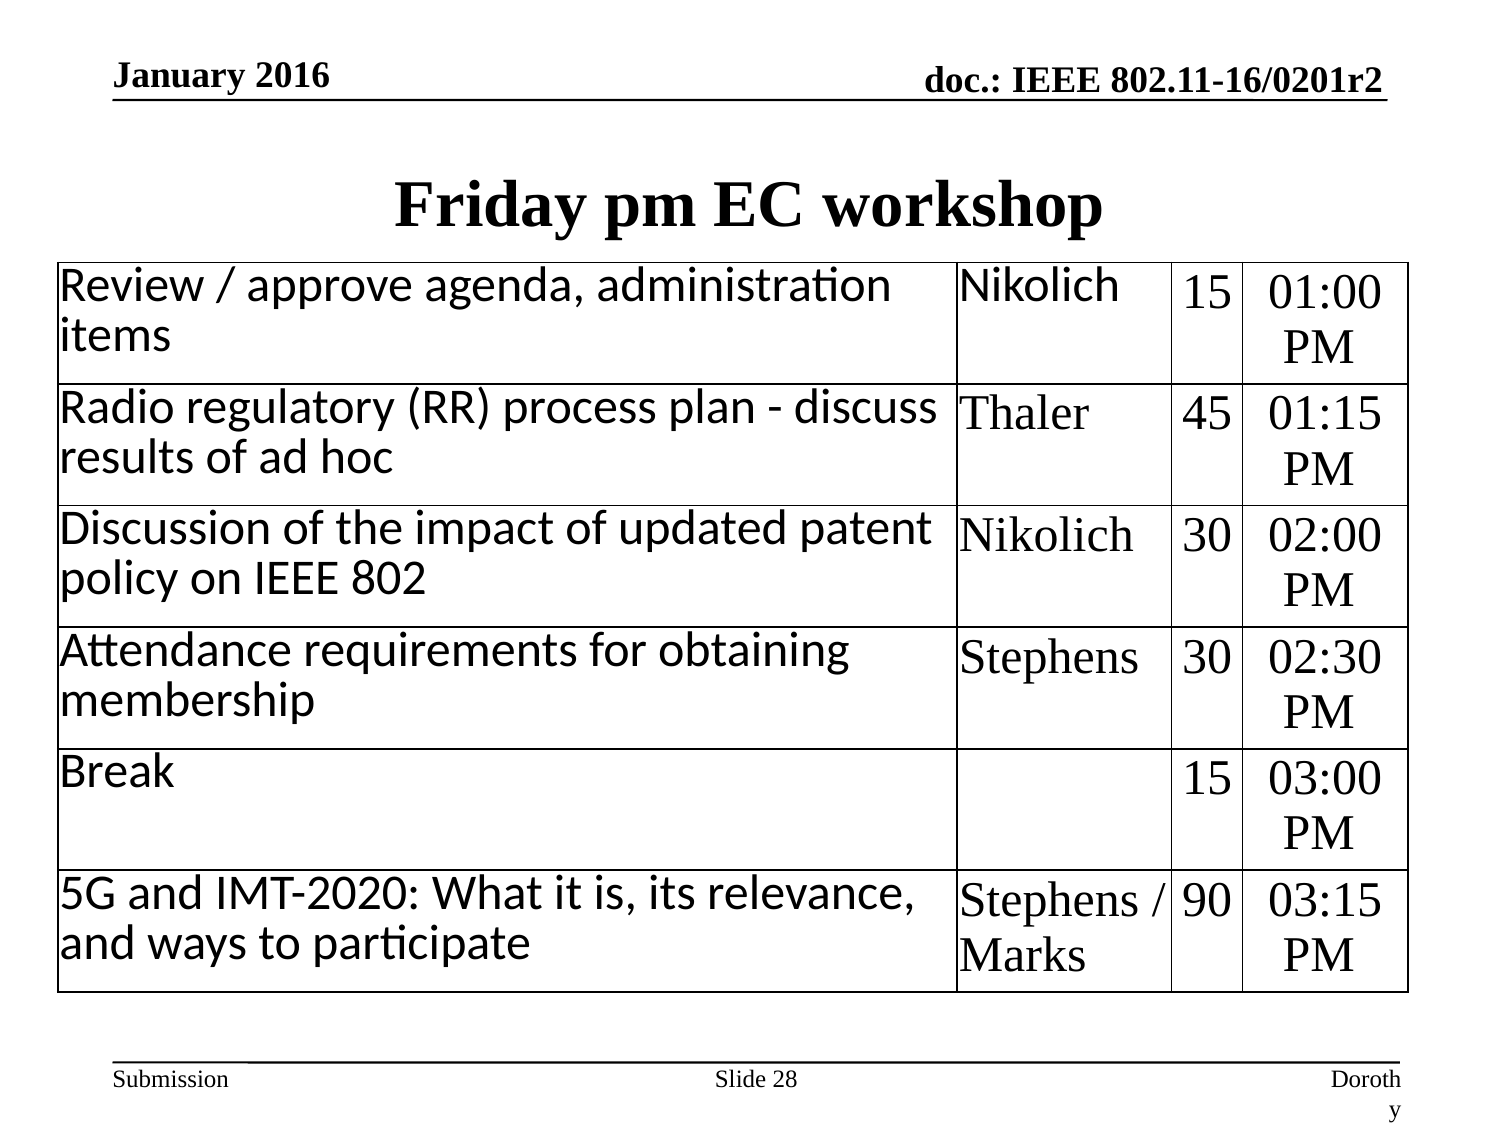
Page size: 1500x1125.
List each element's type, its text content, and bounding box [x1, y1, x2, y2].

title Friday pm EC workshop [112, 112, 1388, 262]
table_cell 45 [1172, 385, 1242, 505]
table_header Nikolich [958, 263, 1171, 383]
table_header 01:00 PM [1243, 263, 1407, 383]
table_cell 03:15 PM [1243, 871, 1407, 991]
table_cell Stephens / Marks [958, 871, 1171, 991]
table_cell Break [59, 750, 956, 869]
slide_number Slide 28 [712, 1061, 800, 1093]
table_cell 30 [1172, 506, 1242, 626]
table_cell Nikolich [958, 506, 1171, 626]
table_cell 15 [1172, 750, 1242, 869]
table_cell [958, 750, 1171, 869]
footer Dorothy Stanley (HPE) [1324, 1061, 1402, 1093]
table_cell 90 [1172, 871, 1242, 991]
table_cell 02:30 PM [1243, 628, 1407, 748]
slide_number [112, 49, 401, 96]
table_cell 01:15 PM [1243, 385, 1407, 505]
table_cell Attendance requirements for obtaining membership [59, 628, 956, 748]
table_cell Discussion of the impact of updated patent policy on IEEE 802 [59, 506, 956, 626]
table_cell Thaler [958, 385, 1171, 505]
table_cell Stephens [958, 628, 1171, 748]
table_cell 02:00 PM [1243, 506, 1407, 626]
table_cell Radio regulatory (RR) process plan - discuss results of ad hoc [59, 385, 956, 505]
table_header Review / approve agenda, administration items [59, 263, 956, 383]
table_cell 03:00 PM [1243, 750, 1407, 869]
table_header 15 [1172, 263, 1242, 383]
table_cell 5G and IMT-2020: What it is, its relevance, and ways to participate [59, 871, 956, 991]
table_cell 30 [1172, 628, 1242, 748]
